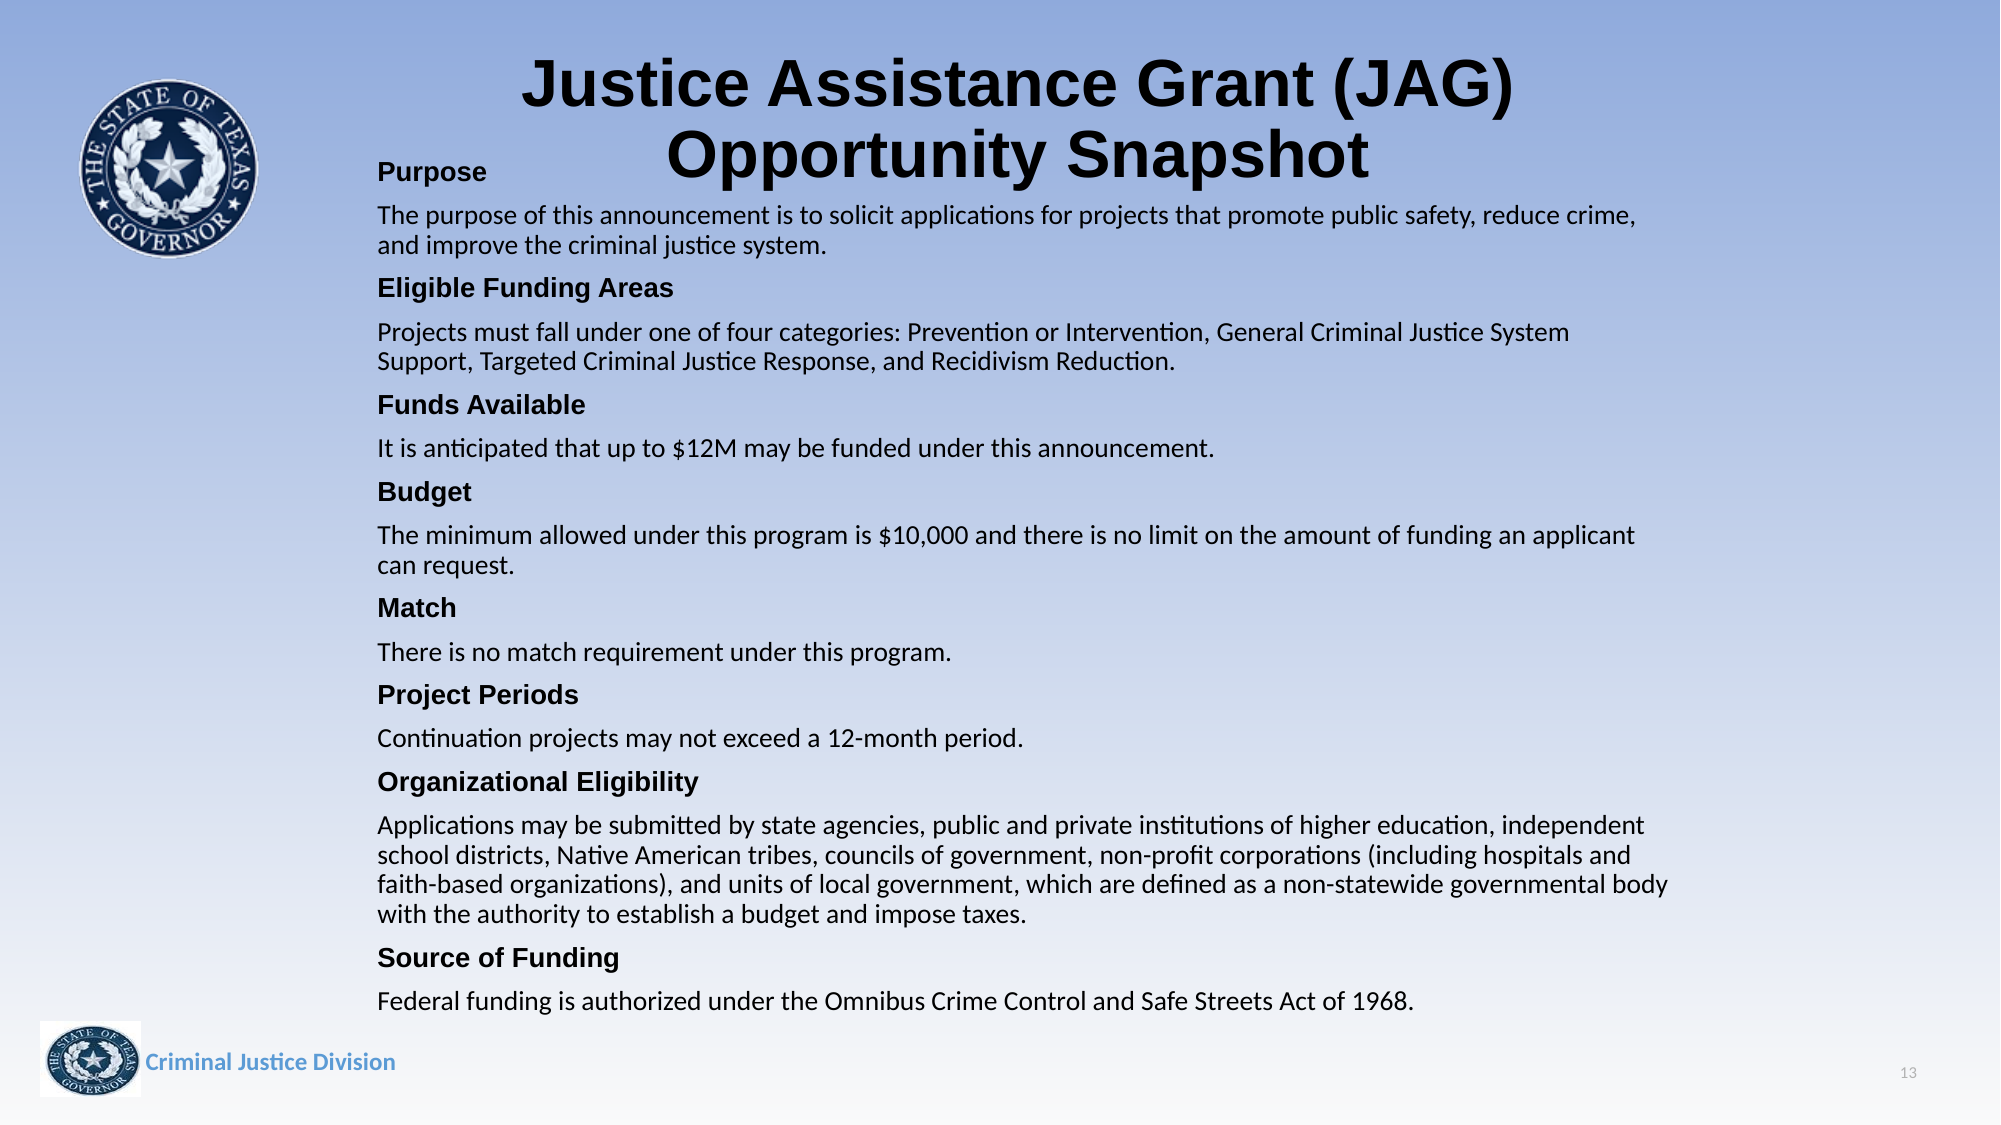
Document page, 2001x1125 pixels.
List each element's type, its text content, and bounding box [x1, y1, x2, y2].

picture [75, 75, 263, 263]
picture [40, 1021, 141, 1097]
title Justice Assistance Grant (JAG) Opportunity Snapshot [387, 48, 1650, 150]
slide_number 13 [1743, 1051, 1917, 1093]
list Purpose The purpose of this announcement is to solicit applications for projects that promote public safety, reduce crime, and improve the criminal justice system. Eligible Funding Areas Projects must fall under one of four categories: Prevention or Intervention, General Criminal Justice System Support, Targeted Criminal Justice Response, and Recidivism Reduction. Funds Available It is anticipated that up to $12M may be funded under this announcement. Budget The minimum allowed under this program is $10,000 and there is no limit on the amount of funding an applicant can request. Match There is no match requirement under this program. Project Periods Continuation projects may not exceed a 12-month period. Organizational Eligibility Applications may be submitted by state agencies, public and private institutions of higher education, independent school districts, Native American tribes, councils of government, non-profit corporations (including hospitals and faith-based organizations), and units of local government, which are defined as a non-statewide governmental body with the authority to establish a budget and impose taxes. Source of Funding Federal funding is authorized under the Omnibus Crime Control and Safe Streets Act of 1968. [362, 149, 1687, 1025]
